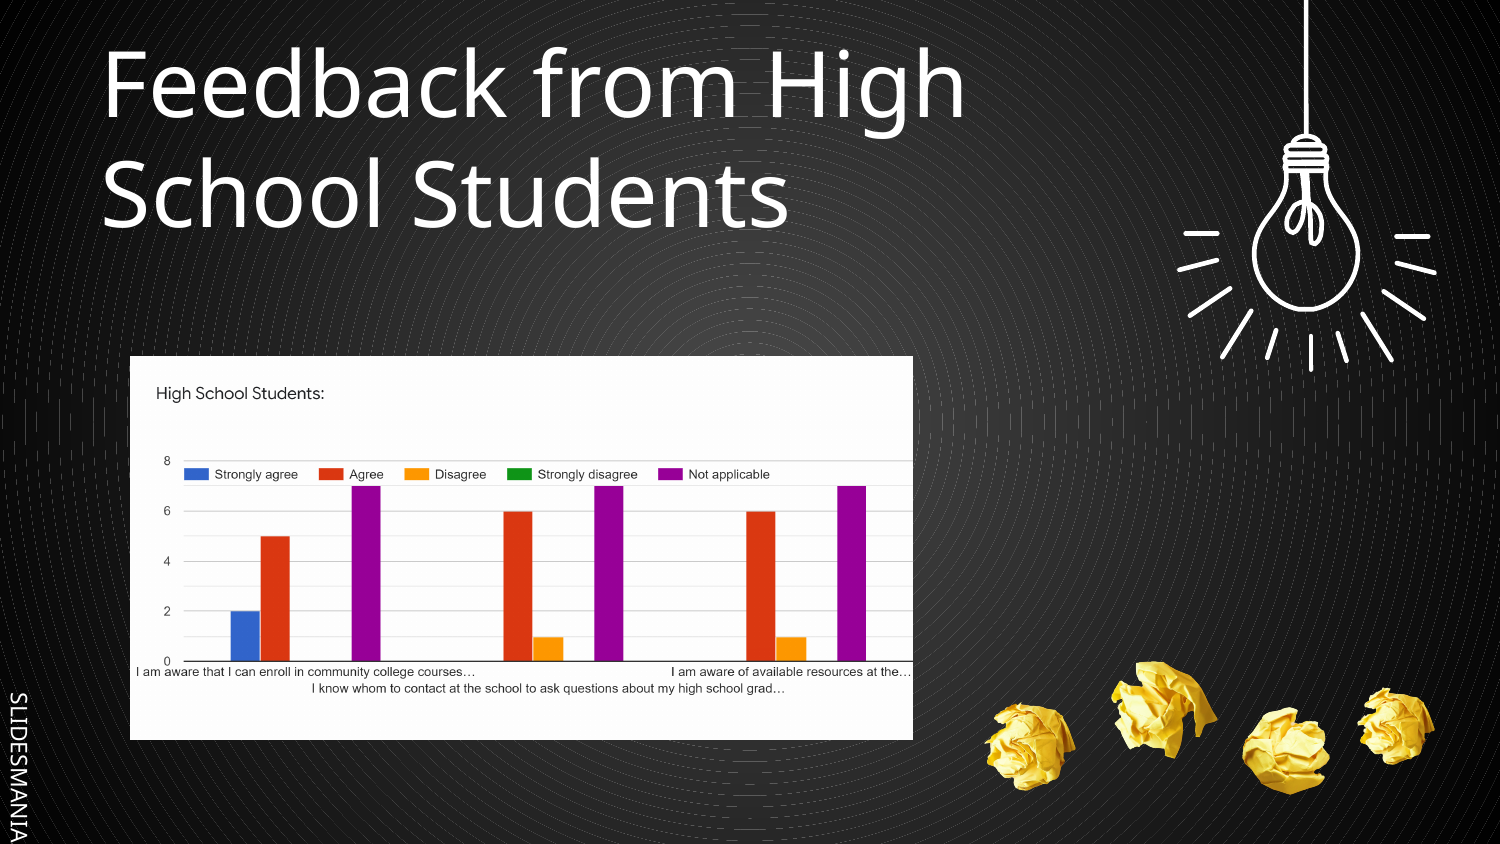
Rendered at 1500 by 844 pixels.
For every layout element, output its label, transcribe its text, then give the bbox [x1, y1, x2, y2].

picture [1357, 687, 1435, 765]
picture [130, 356, 914, 740]
picture [1242, 707, 1330, 795]
picture [1111, 661, 1218, 759]
title Feedback from High School Students [85, 91, 1146, 411]
picture [984, 699, 1076, 791]
